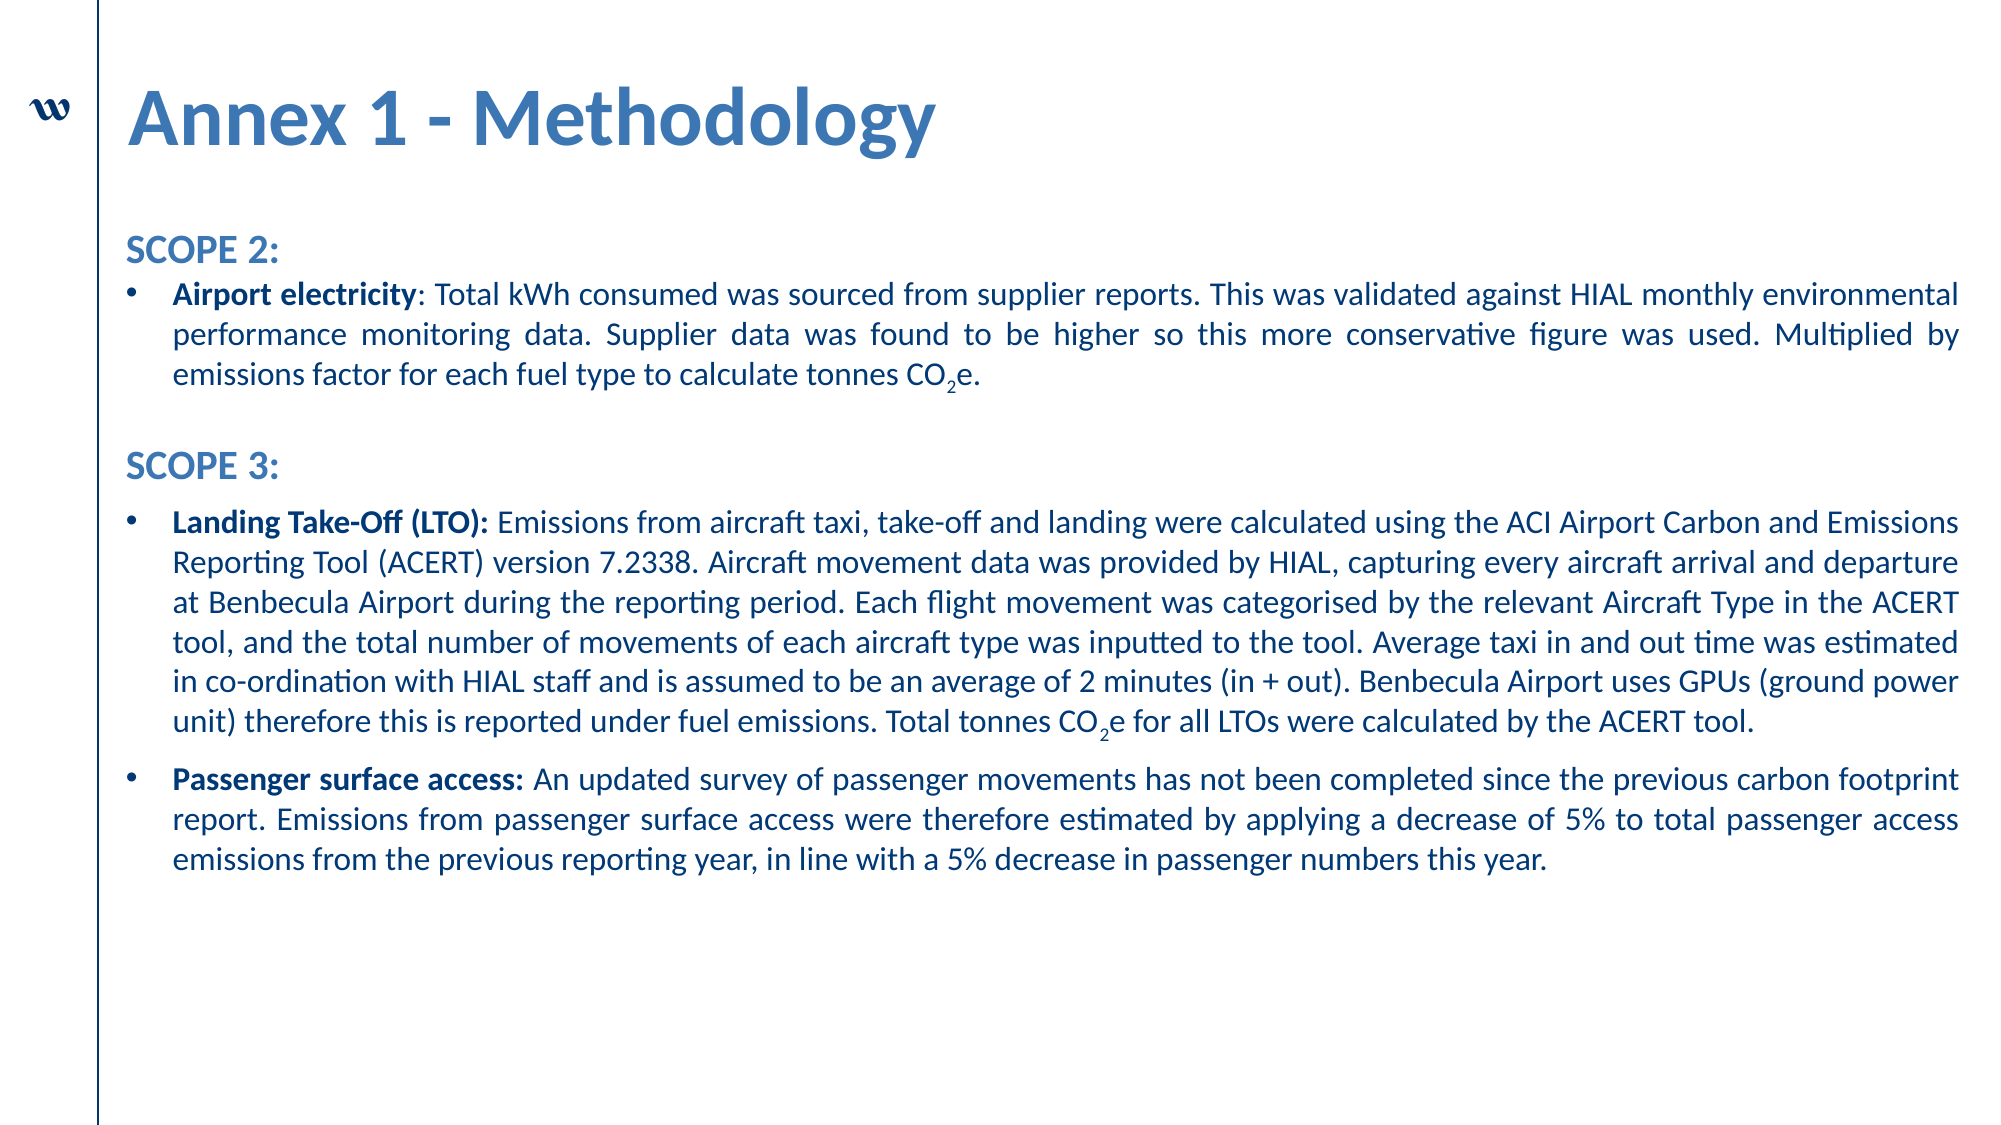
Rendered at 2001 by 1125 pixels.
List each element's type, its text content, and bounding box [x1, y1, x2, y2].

text_box SCOPE 2: Airport electricity: Total kWh consumed was sourced from supplier reports. This was validated against HIAL monthly environmental performance monitoring data. Supplier data was found to be higher so this more conservative figure was used. Multiplied by emissions factor for each fuel type to calculate tonnes CO2e. SCOPE 3: Landing Take-Off (LTO): Emissions from aircraft taxi, take-off and landing were calculated using the ACI Airport Carbon and Emissions Reporting Tool (ACERT) version 7.2338. Aircraft movement data was provided by HIAL, capturing every aircraft arrival and departure at Benbecula Airport during the reporting period. Each flight movement was categorised by the relevant Aircraft Type in the ACERT tool, and the total number of movements of each aircraft type was inputted to the tool. Average taxi in and out time was estimated in co-ordination with HIAL staff and is assumed to be an average of 2 minutes (in + out). Benbecula Airport uses GPUs (ground power unit) therefore this is reported under fuel emissions. Total tonnes CO2e for all LTOs were calculated by the ACERT tool. Passenger surface access: An updated survey of passenger movements has not been completed since the previous carbon footprint report. Emissions from passenger surface access were therefore estimated by applying a decrease of 5% to total passenger access emissions from the previous reporting year, in line with a 5% decrease in passenger numbers this year. [111, 174, 1977, 1057]
title Annex 1 - Methodology [128, 73, 1928, 174]
picture [23, 93, 77, 127]
